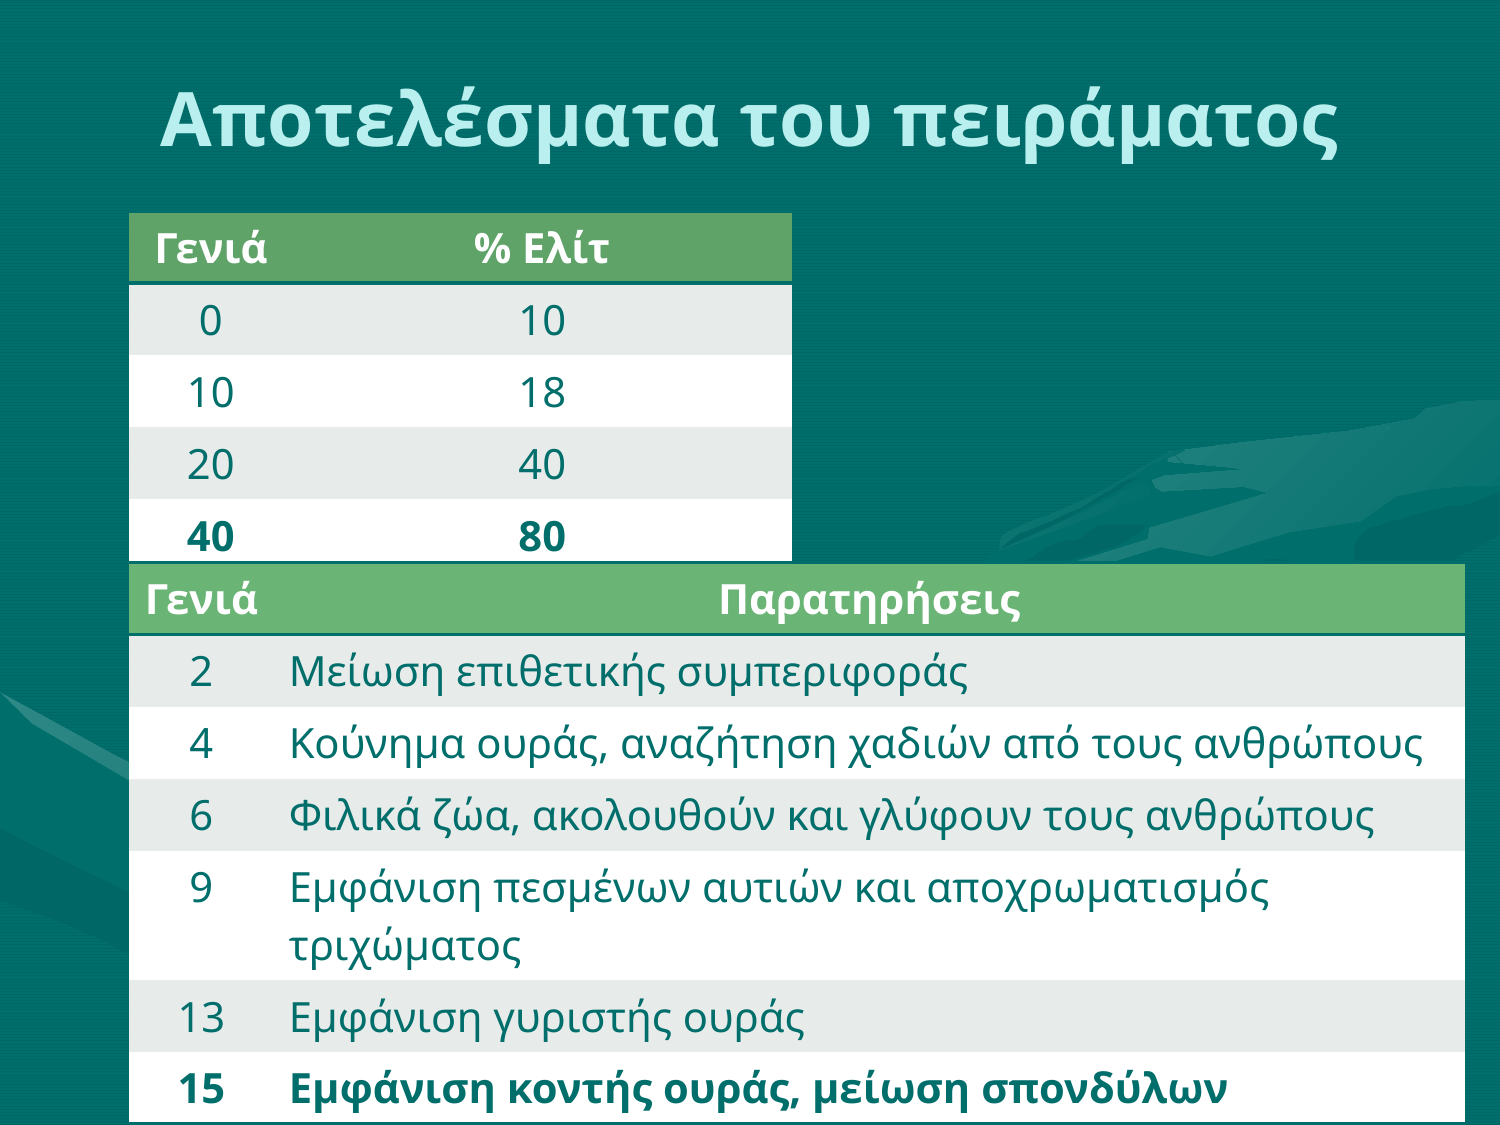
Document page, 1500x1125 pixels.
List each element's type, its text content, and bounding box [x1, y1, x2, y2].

table_cell Εμφάνιση γυριστής ουράς [274, 980, 1465, 1052]
table_cell Εμφάνιση πεσμένων αυτιών και αποχρωματισμός τριχώματος [274, 851, 1465, 980]
table_cell 10 [293, 285, 792, 355]
table_cell 40 [293, 427, 792, 499]
table_cell 13 [129, 980, 274, 1052]
table_cell 9 [129, 851, 274, 980]
table_cell 18 [293, 355, 792, 427]
table_header Παρατηρήσεις [274, 564, 1465, 633]
table_cell Κούνημα ουράς, αναζήτηση χαδιών από τους ανθρώπους [274, 707, 1465, 779]
table_cell 40 [129, 499, 293, 561]
table_cell Εμφάνιση κοντής ουράς, μείωση σπονδύλων [274, 1052, 1465, 1122]
table_cell 10 [129, 355, 293, 427]
table_cell 6 [129, 779, 274, 851]
table_cell 0 [129, 285, 293, 355]
table_cell 20 [129, 427, 293, 499]
title Αποτελέσματα του πειράματος [74, 44, 1426, 188]
table_cell 80 [293, 499, 792, 561]
table_cell 15 [129, 1052, 274, 1122]
table_header Γενιά [129, 213, 293, 281]
table_cell Φιλικά ζώα, ακολουθούν και γλύφουν τους ανθρώπους [274, 779, 1465, 851]
table_header Γενιά [129, 564, 274, 633]
table_cell 2 [129, 636, 274, 707]
table_cell 4 [129, 707, 274, 779]
table_cell Μείωση επιθετικής συμπεριφοράς [274, 636, 1465, 707]
table_header % Ελίτ [293, 213, 792, 281]
